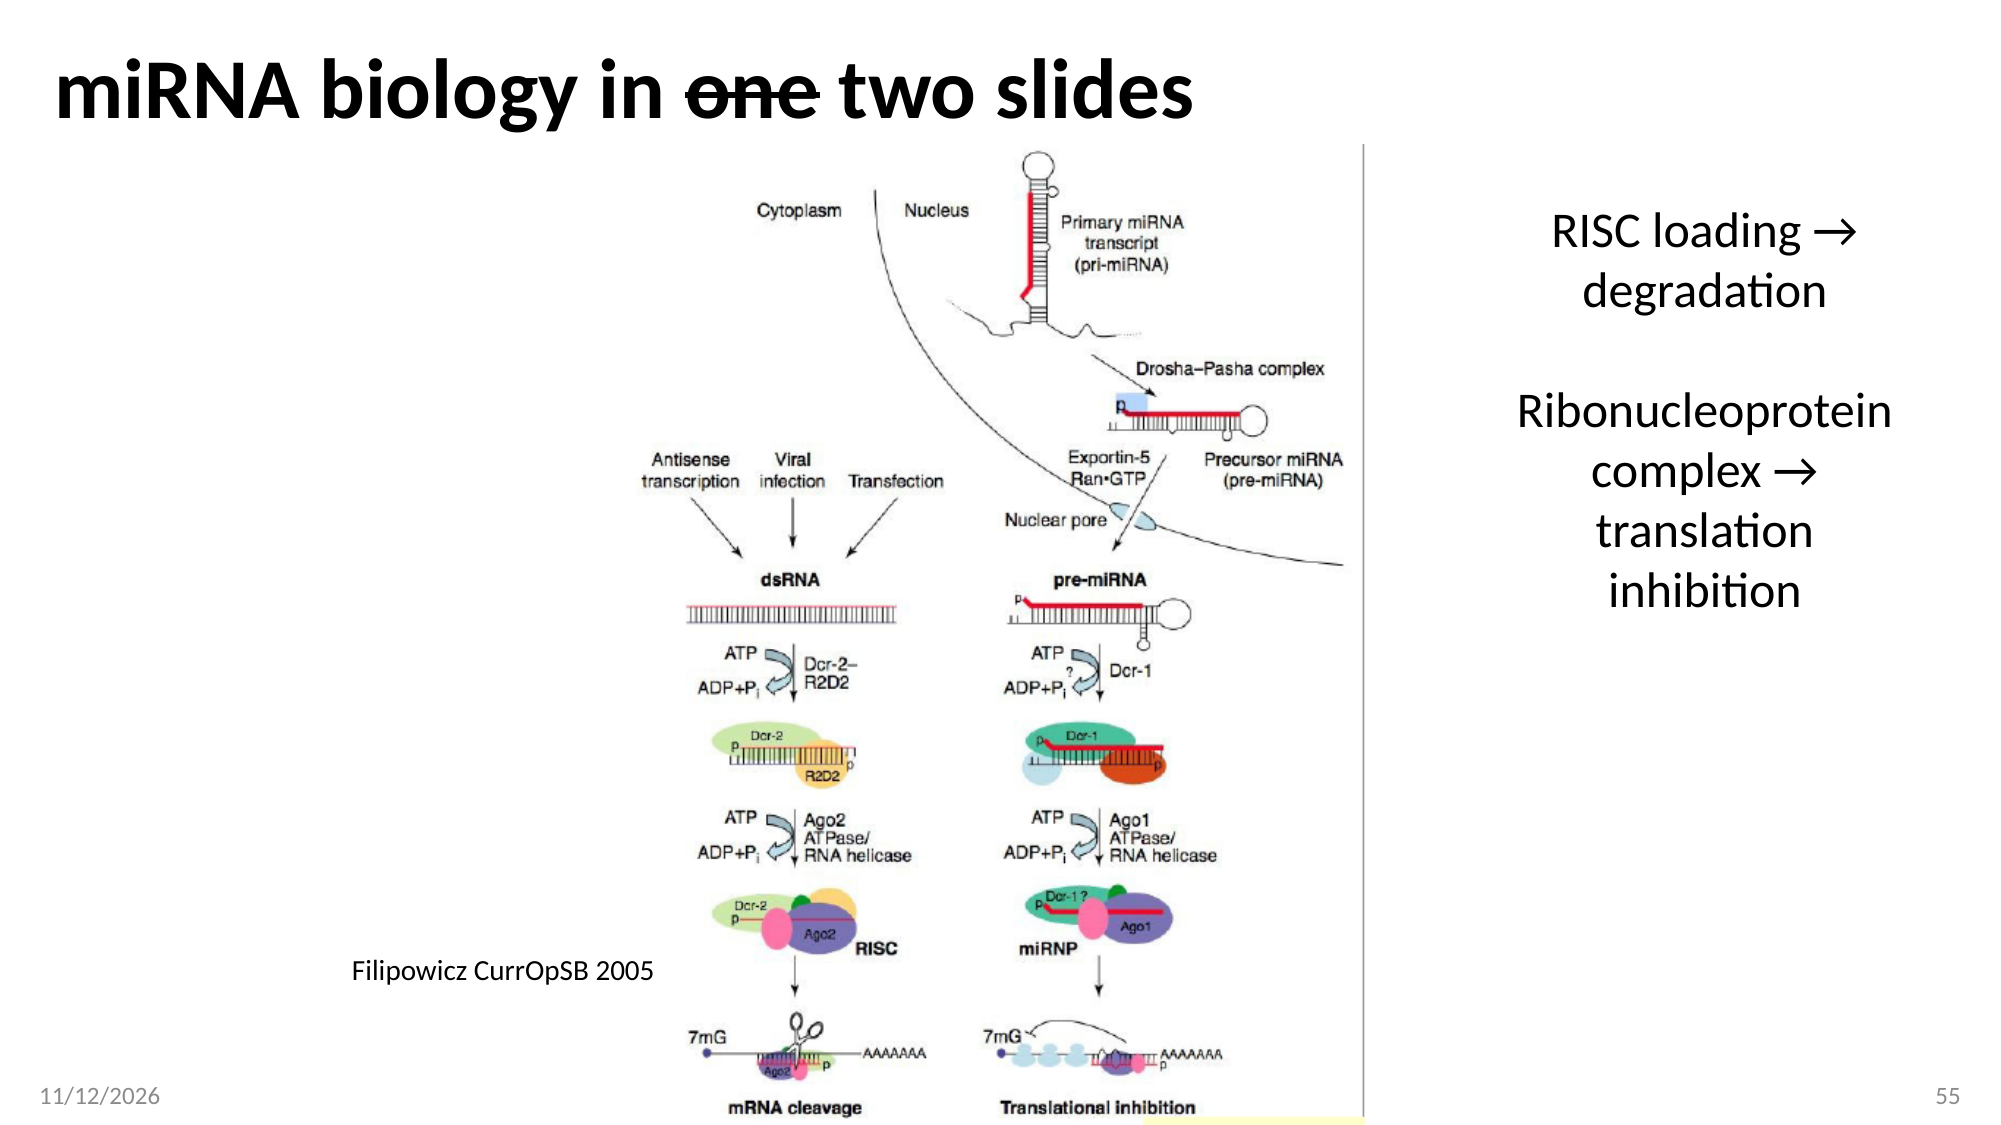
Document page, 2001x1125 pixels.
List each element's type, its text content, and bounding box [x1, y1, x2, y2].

title miRNA biology in one two slides [39, 37, 1961, 145]
text_box RISC loading → degradation Ribonucleoprotein complex → translation inhibition [1486, 190, 1923, 626]
picture [634, 144, 1365, 1125]
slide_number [39, 1064, 490, 1125]
slide_number 55 [1510, 1064, 1961, 1125]
text_box Filipowicz CurrOpSB 2005 [337, 943, 634, 994]
